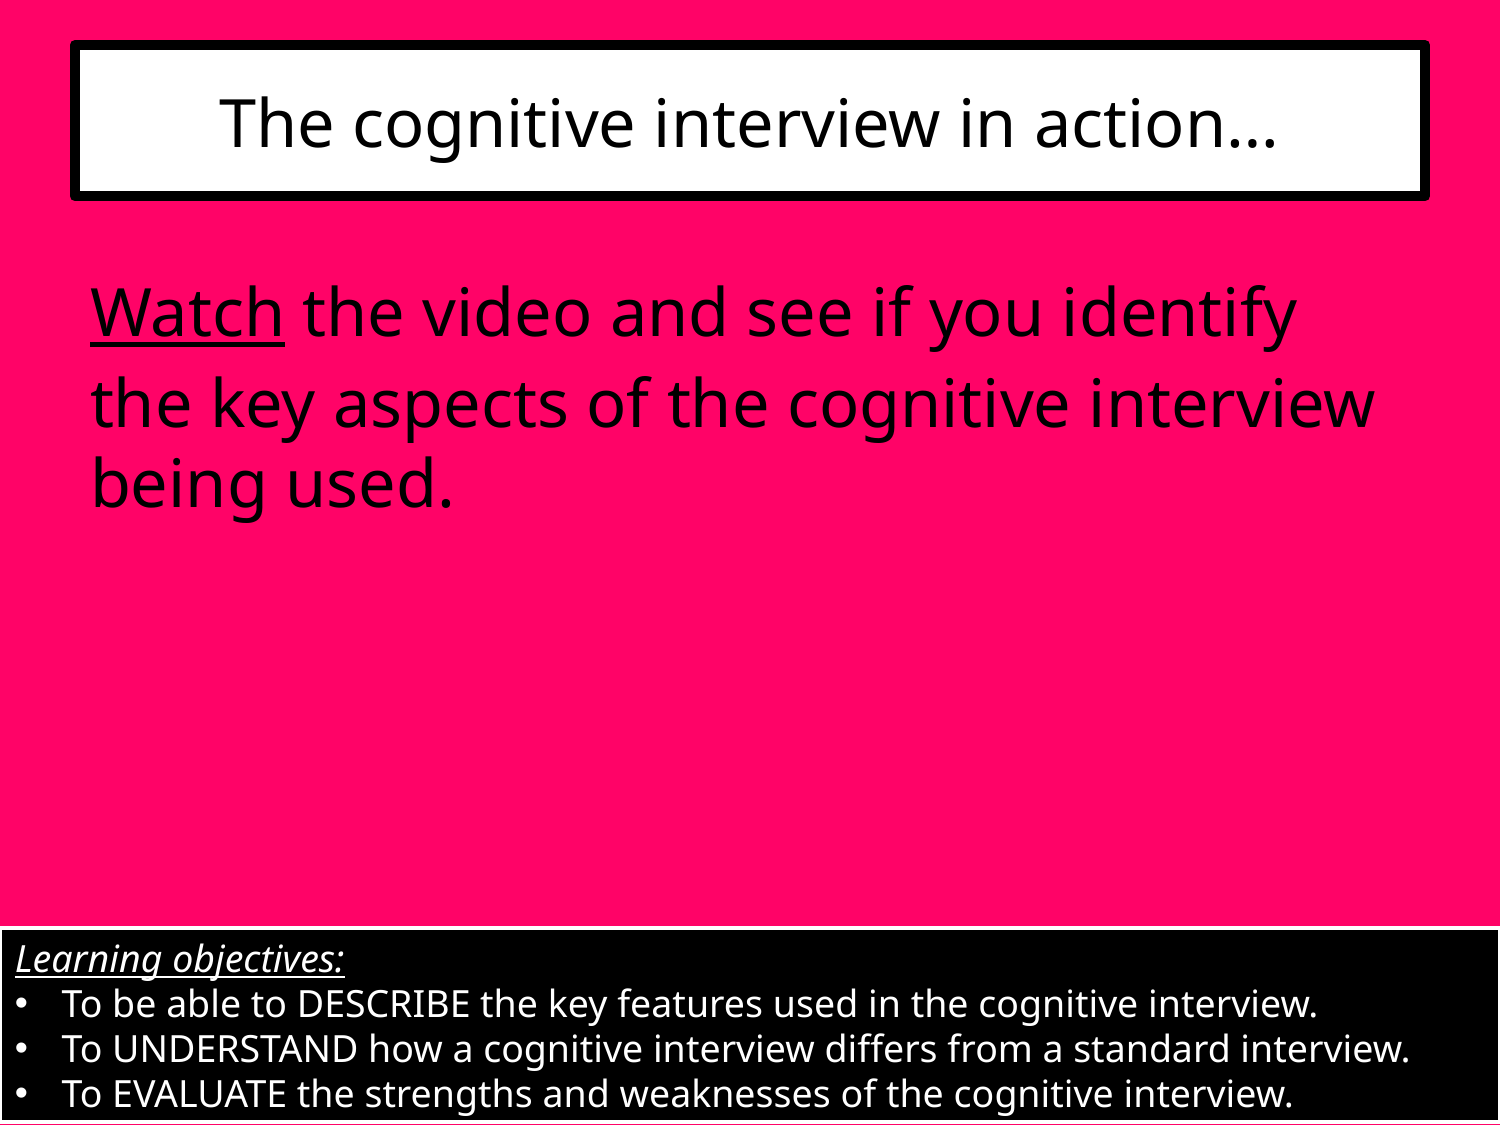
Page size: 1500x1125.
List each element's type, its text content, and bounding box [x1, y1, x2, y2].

title The cognitive interview in action… [75, 45, 1425, 197]
text_box Learning objectives: To be able to DESCRIBE the key features used in the cognitive interview. To UNDERSTAND how a cognitive interview differs from a standard interview. To EVALUATE the strengths and weaknesses of the cognitive interview. [0, 927, 1500, 1123]
list Watch the video and see if you identify the key aspects of the cognitive interview being used. [75, 262, 1425, 927]
